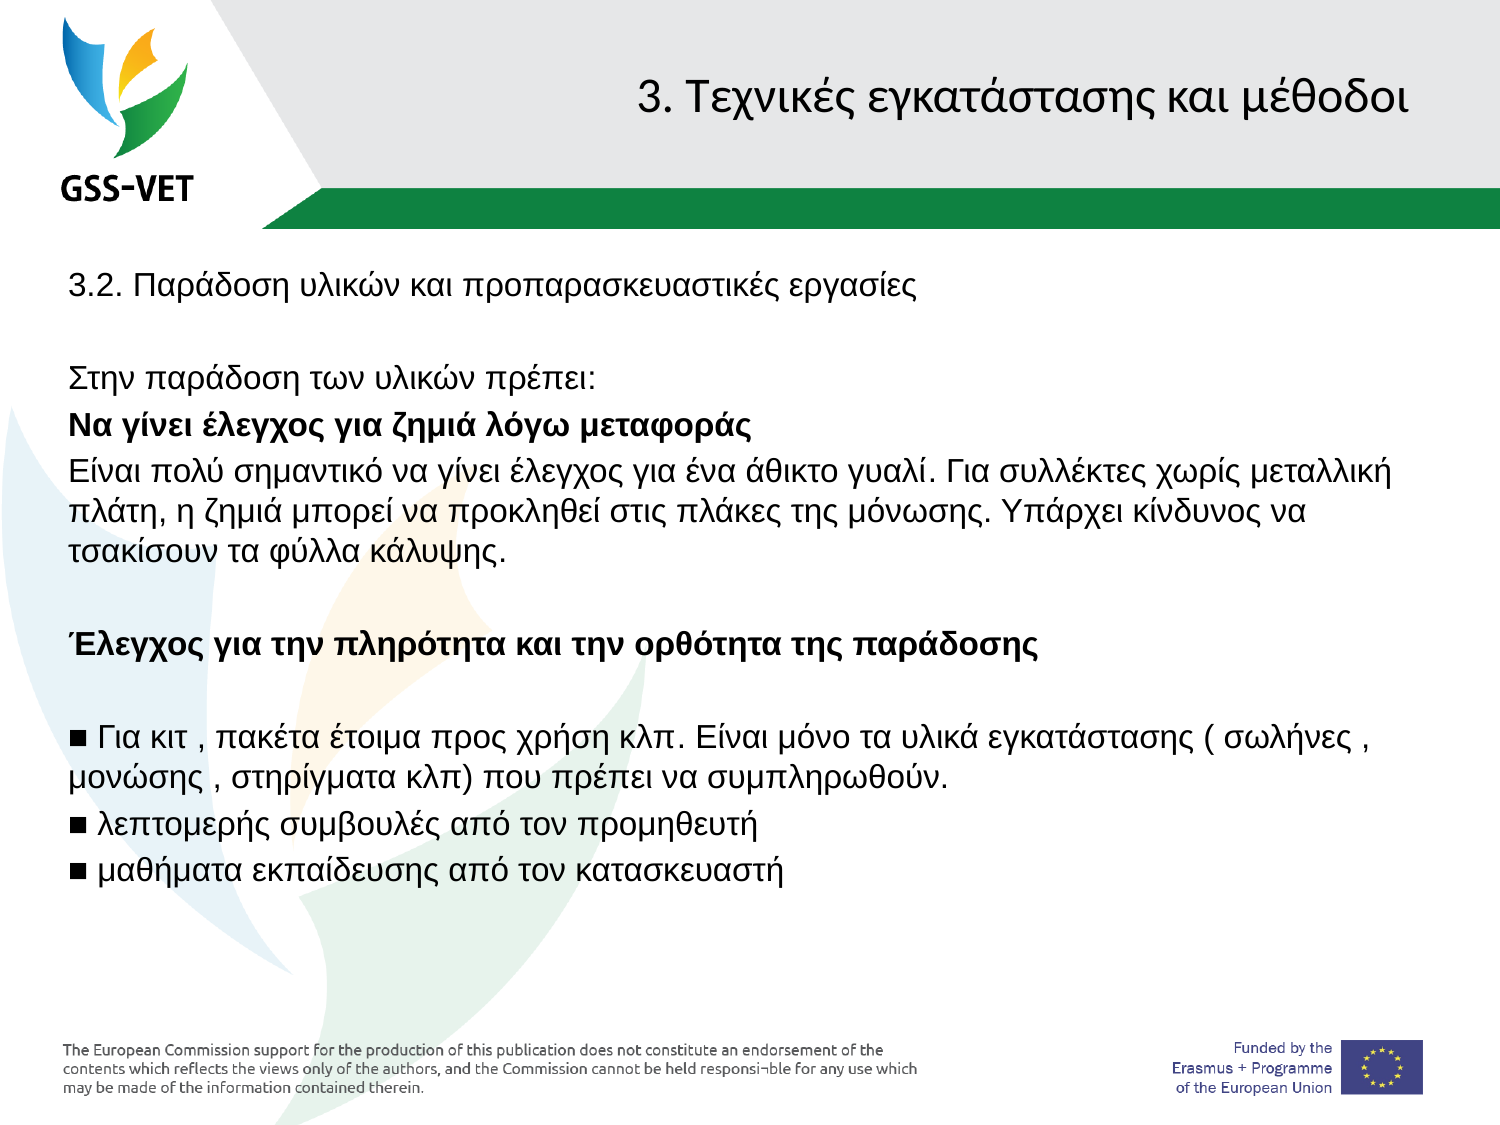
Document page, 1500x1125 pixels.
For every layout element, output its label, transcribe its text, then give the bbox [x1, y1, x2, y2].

list 3.2. Παράδοση υλικών και προπαρασκευαστικές εργασίες Στην παράδοση των υλικών πρέπει: Να γίνει έλεγχος για ζημιά λόγω μεταφοράς Είναι πολύ σημαντικό να γίνει έλεγχος για ένα άθικτο γυαλί. Για συλλέκτες χωρίς μεταλλική πλάτη, η ζημιά μπορεί να προκληθεί στις πλάκες της μόνωσης. Υπάρχει κίνδυνος να τσακίσουν τα φύλλα κάλυψης. Έλεγχος για την πληρότητα και την ορθότητα της παράδοσης ■ Για κιτ , πακέτα έτοιμα προς χρήση κλπ. Είναι μόνο τα υλικά εγκατάστασης ( σωλήνες , μονώσης , στηρίγματα κλπ) που πρέπει να συμπληρωθούν. ■ λεπτομερής συμβουλές από τον προμηθευτή ■ μαθήματα εκπαίδευσης από τον κατασκευαστή [53, 255, 1483, 998]
title 3. Τεχνικές εγκατάστασης και μέθοδοι [324, 0, 1425, 185]
picture [0, 0, 1500, 1125]
